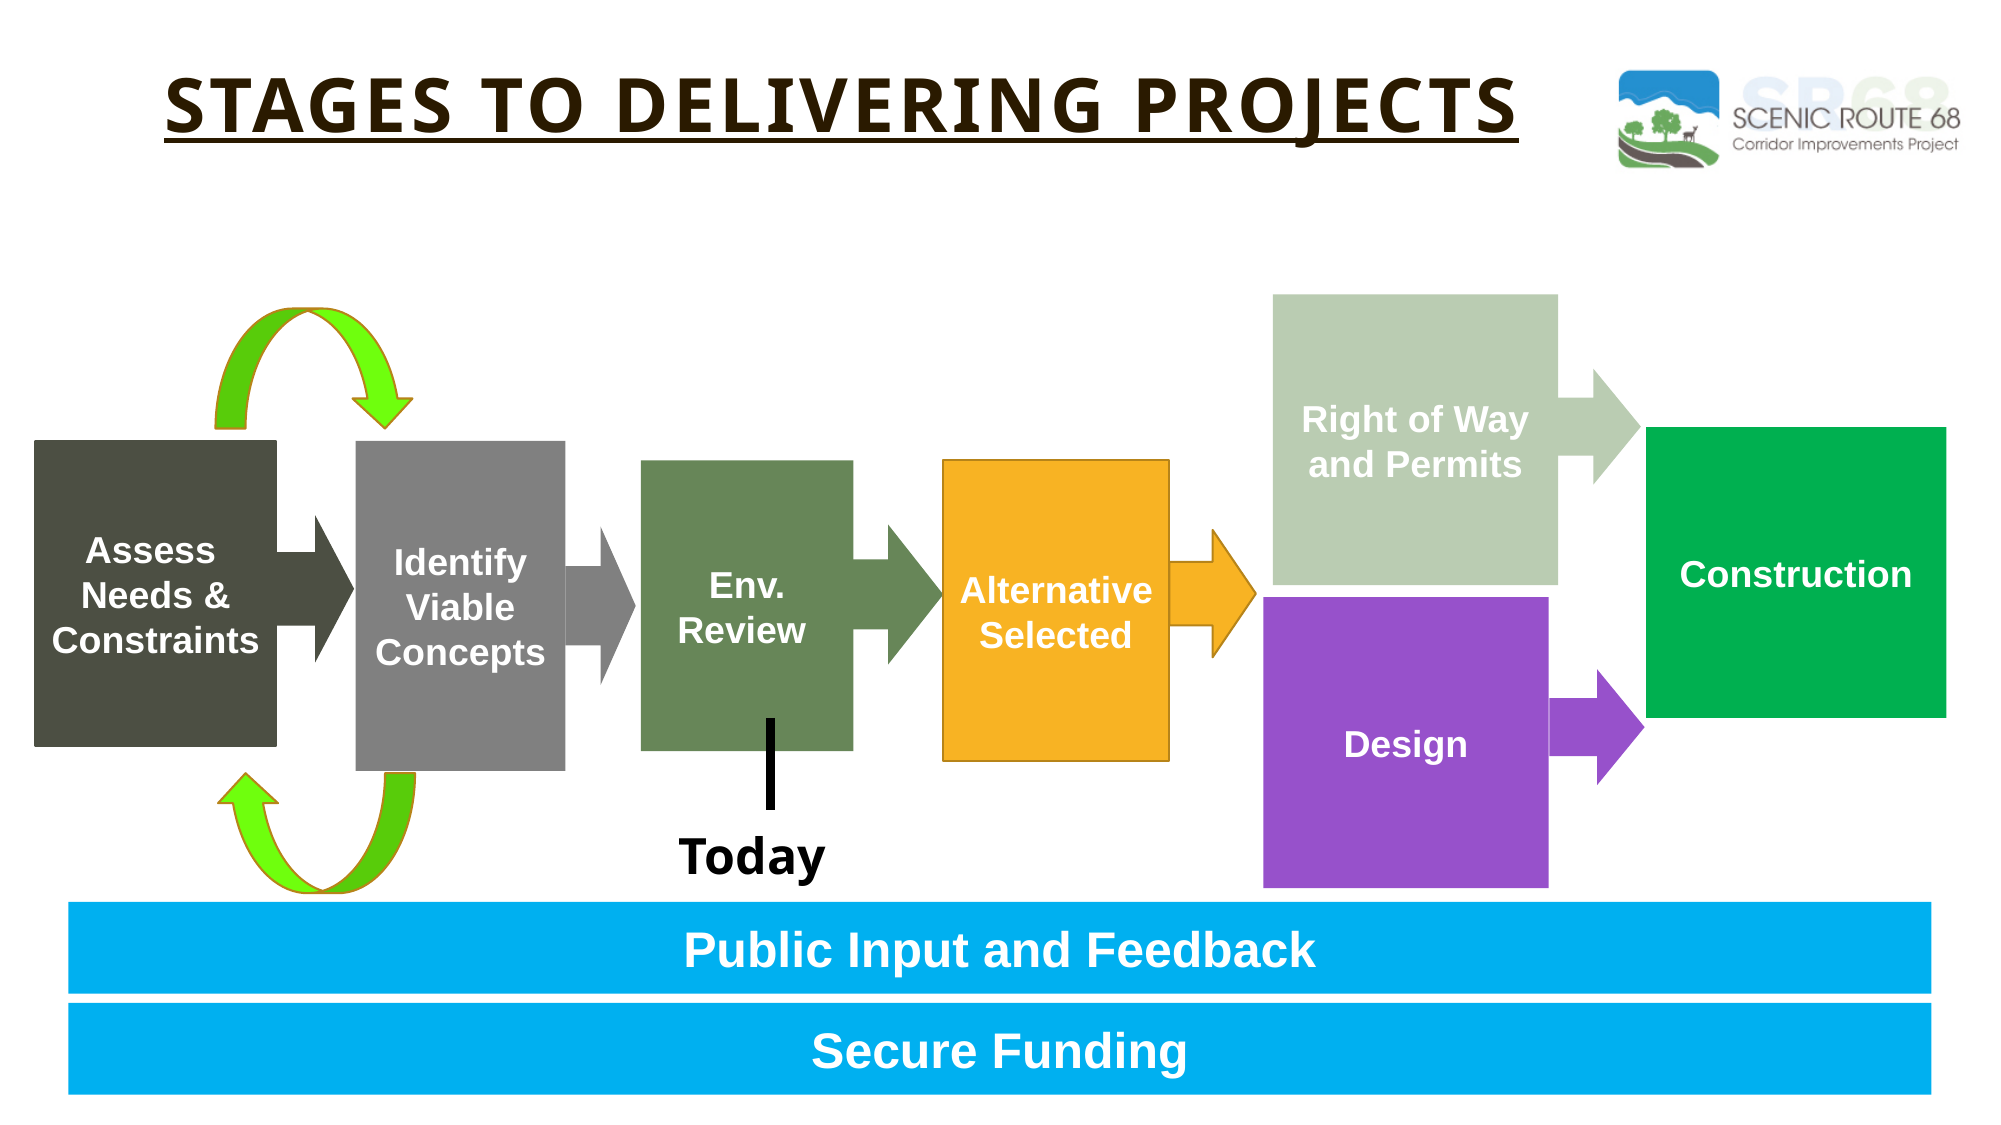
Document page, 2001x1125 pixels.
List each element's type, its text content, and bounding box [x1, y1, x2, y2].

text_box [355, 440, 636, 771]
title Stages to Delivering Projects [137, 59, 1546, 278]
text_box Construction [1645, 426, 1947, 719]
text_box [797, 740, 1203, 868]
text_box [217, 772, 417, 895]
text_box [1550, 668, 1646, 787]
text_box Design [1262, 596, 1550, 889]
text_box [214, 307, 414, 430]
text_box Secure Funding [67, 1002, 1932, 1096]
picture [1606, 59, 1978, 179]
text_box Public Input and Feedback [67, 901, 1932, 995]
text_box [35, 440, 355, 747]
text_box Alternative Selected [942, 459, 1170, 740]
text_box Right of Way and Permits [1272, 293, 1559, 586]
text_box [1544, 367, 1642, 486]
text_box Today [664, 817, 864, 892]
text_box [640, 460, 944, 752]
text_box [1168, 528, 1257, 659]
